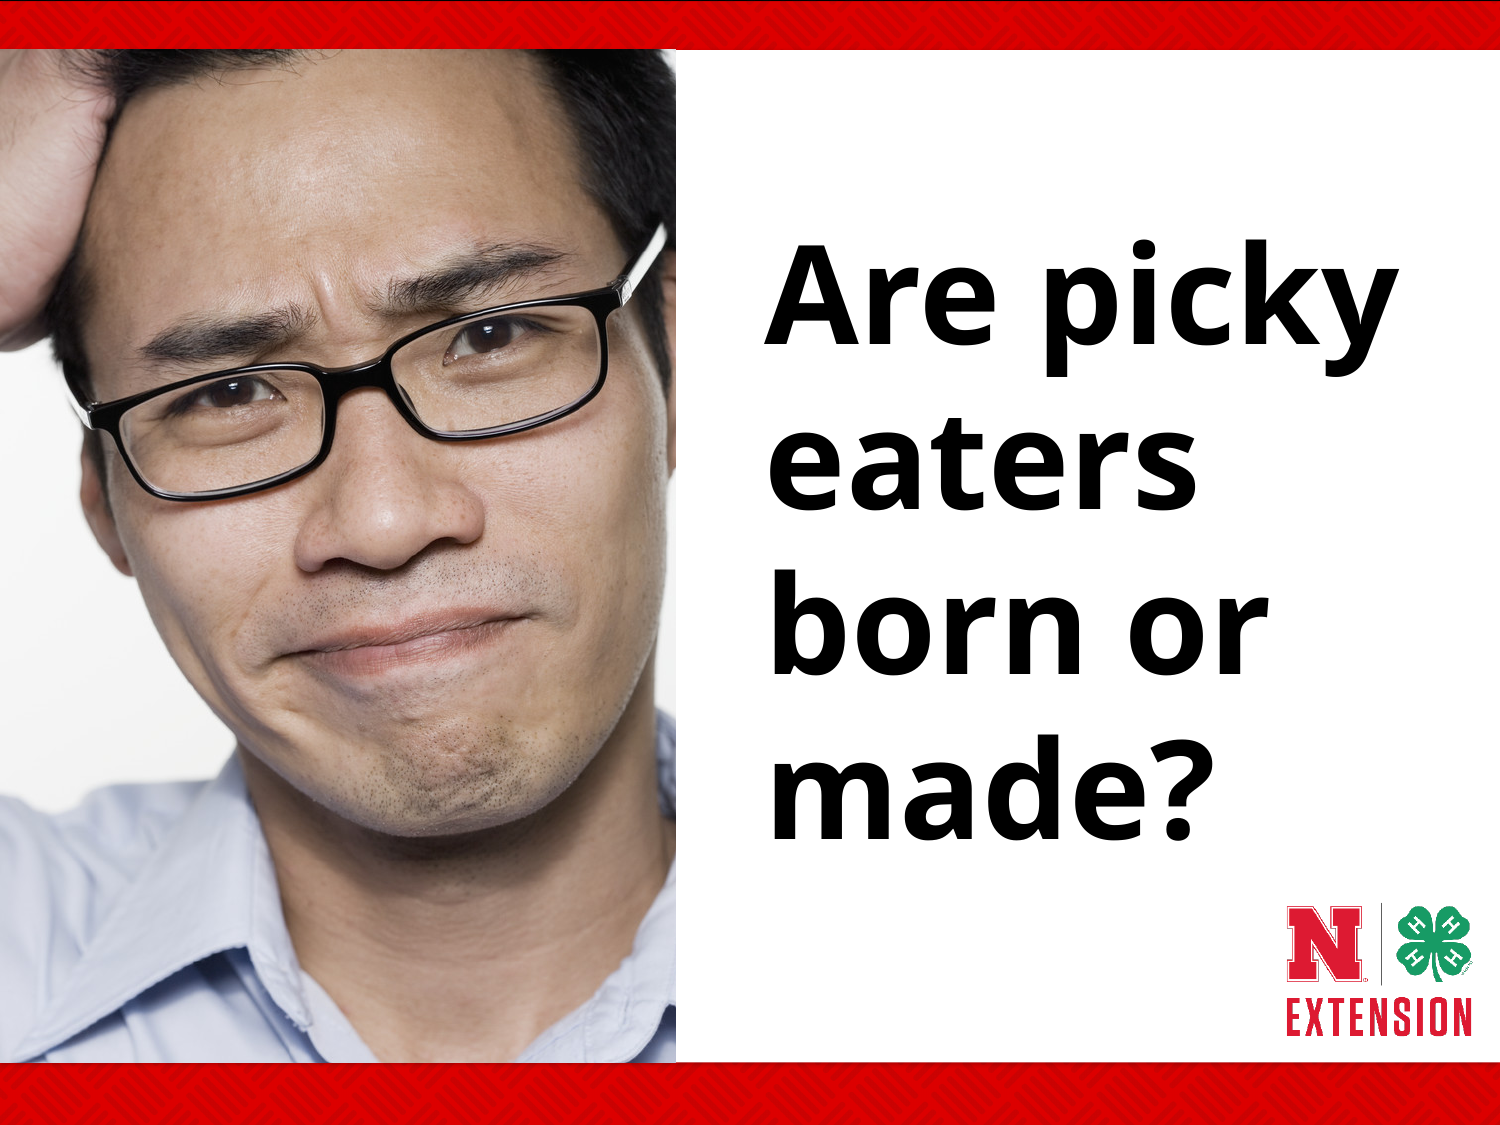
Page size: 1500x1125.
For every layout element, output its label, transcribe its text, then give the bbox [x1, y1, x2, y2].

picture [0, 0, 1500, 1125]
picture [1275, 895, 1483, 1043]
title Are picky eaters born or made? [750, 200, 1425, 388]
